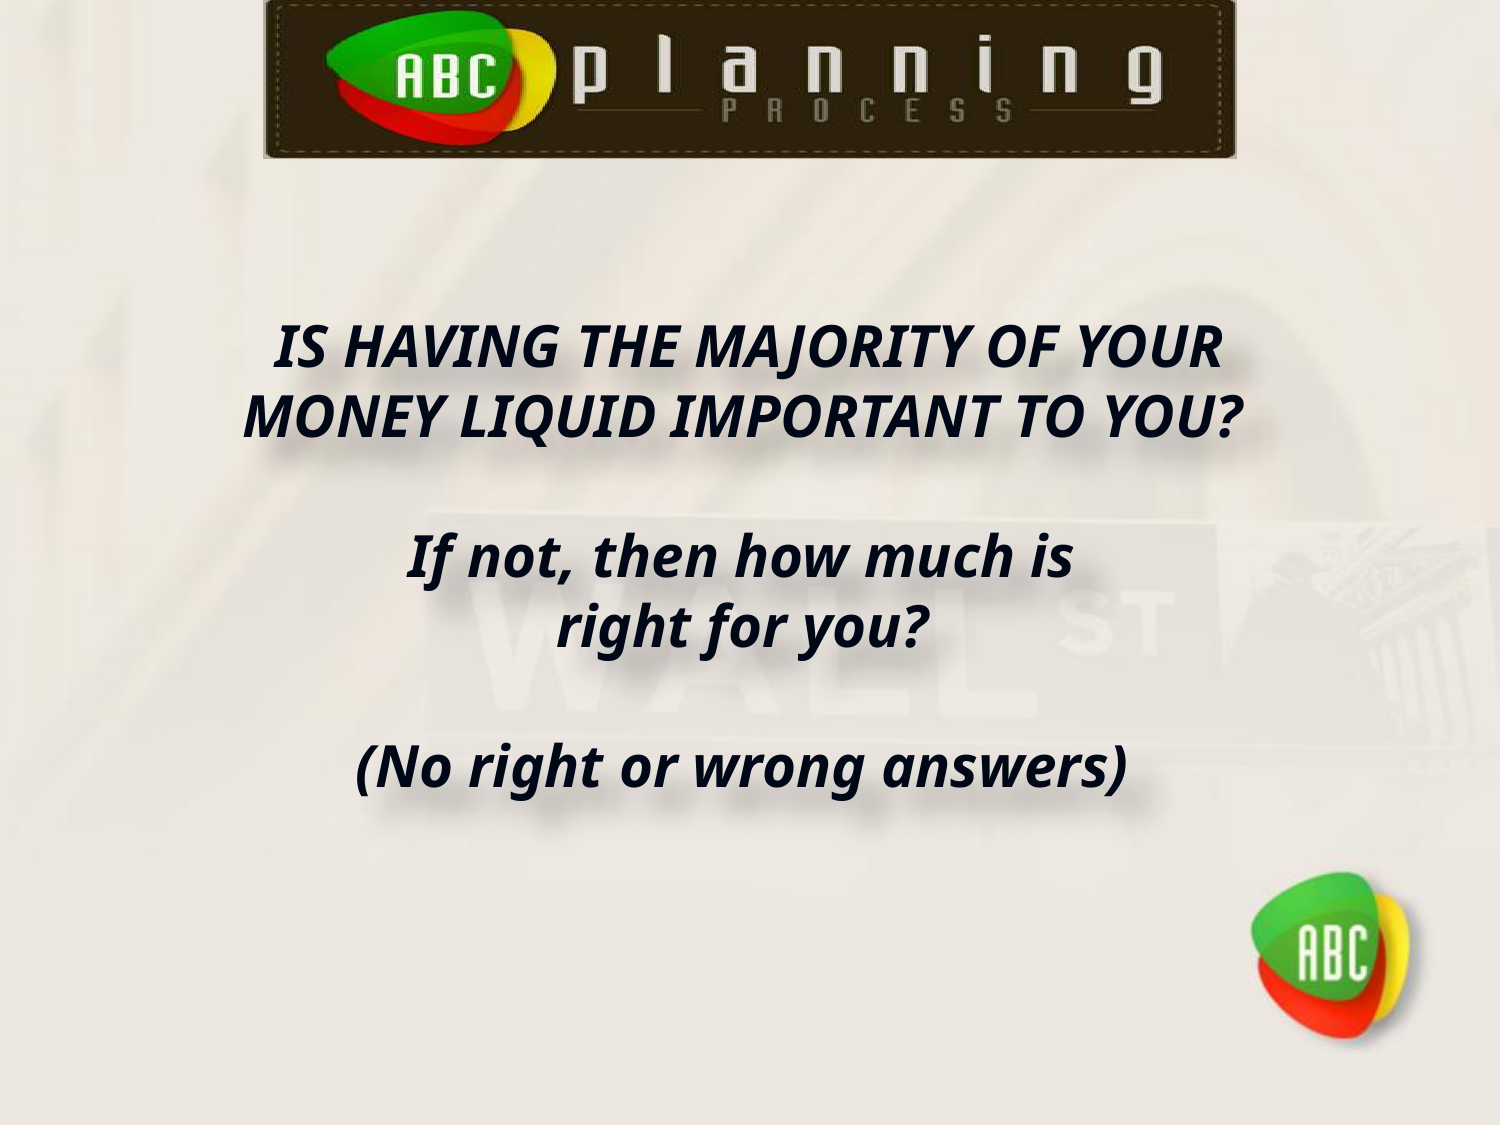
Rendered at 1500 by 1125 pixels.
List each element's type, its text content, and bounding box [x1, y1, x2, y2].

list IS HAVING THE MAJORITY OF YOUR MONEY LIQUID IMPORTANT TO YOU? If not, then how much is right for you? (No right or wrong answers) [174, 162, 1325, 863]
picture [0, 0, 1500, 1125]
